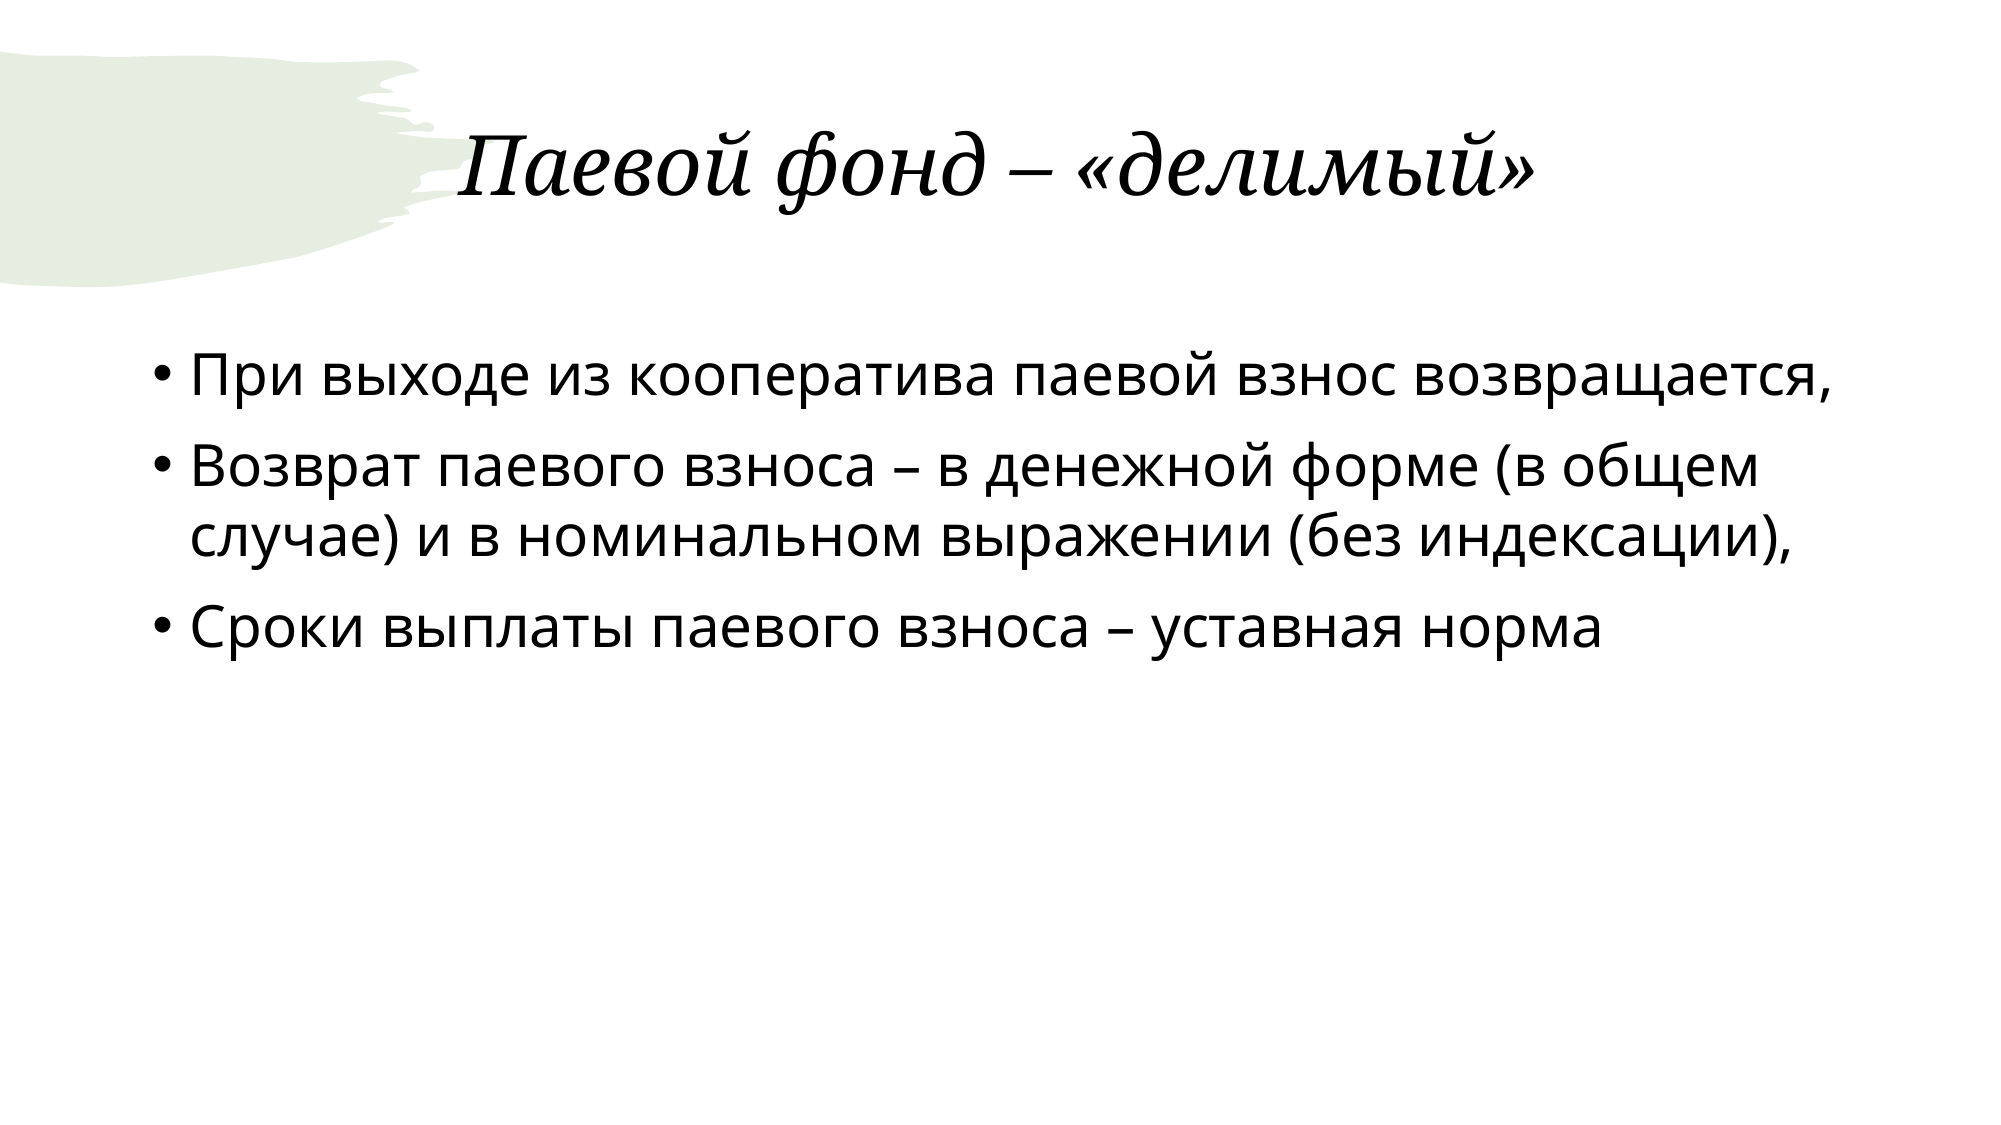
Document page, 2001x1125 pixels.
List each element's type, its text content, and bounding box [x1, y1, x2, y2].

title Паевой фонд – «делимый» [137, 59, 1863, 278]
list При выходе из кооператива паевой взнос возвращается, Возврат паевого взноса – в денежной форме (в общем случае) и в номинальном выражении (без индексации), Сроки выплаты паевого взноса – уставная норма [137, 329, 1863, 1013]
